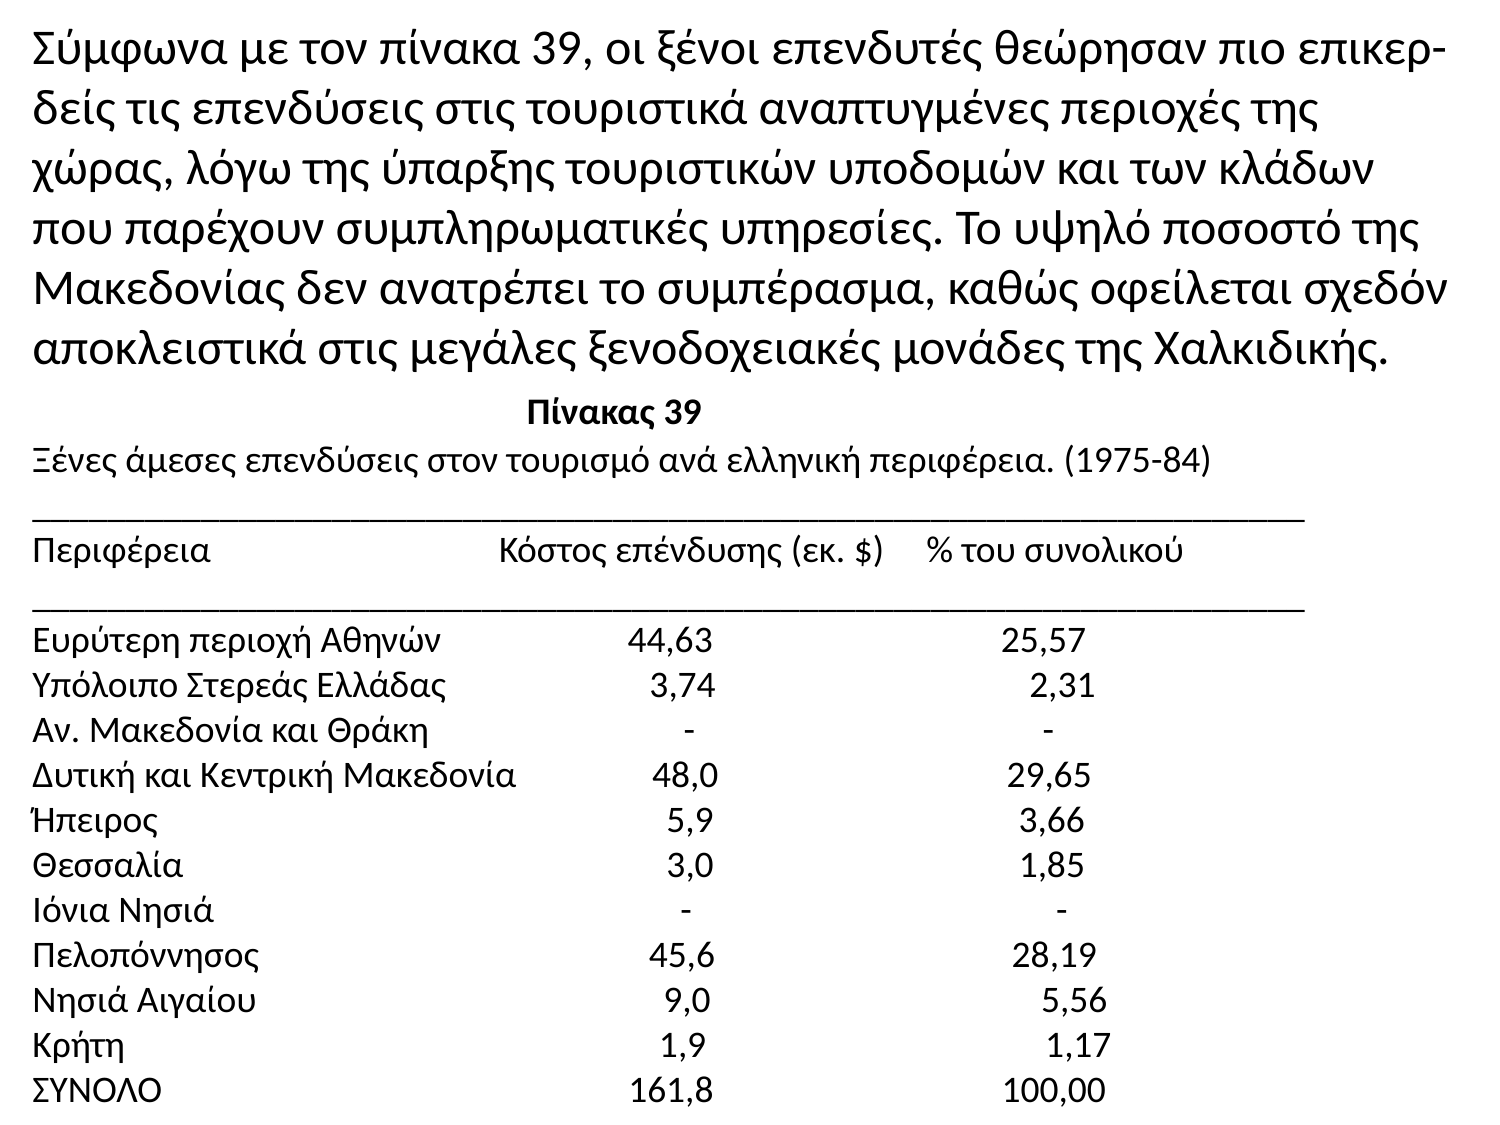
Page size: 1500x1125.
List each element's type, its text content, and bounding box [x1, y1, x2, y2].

text_box Σύμφωνα με τον πίνακα 39, οι ξένοι επενδυτές θεώρησαν πιο επικερ-δείς τις επενδύσεις στις τουριστικά αναπτυγμένες περιοχές της χώρας, λόγω της ύπαρξης τουριστικών υποδομών και των κλάδων που παρέχουν συμπληρωματικές υπηρεσίες. Το υψηλό ποσοστό της Μακεδονίας δεν ανατρέπει το συμπέρασμα, καθώς οφείλεται σχεδόν αποκλειστικά στις μεγάλες ξενοδοχειακές μονάδες της Χαλκιδικής. Πίνακας 39 Ξένες άμεσες επενδύσεις στον τουρισμό ανά ελληνική περιφέρεια. (1975-84) ____________________________________________________________________ Περιφέρεια Κόστος επένδυσης (εκ. $) % του συνολικού ____________________________________________________________________ Ευρύτερη περιοχή Αθηνών 44,63 25,57 Υπόλοιπο Στερεάς Ελλάδας 3,74 2,31 Αν. Μακεδονία και Θράκη - - Δυτική και Κεντρική Μακεδονία 48,0 29,65 Ήπειρος 5,9 3,66 Θεσσαλία 3,0 1,85 Ιόνια Νησιά - - Πελοπόννησος 45,6 28,19 Νησιά Αιγαίου 9,0 5,56 Κρήτη 1,9 1,17 ΣΥΝΟΛΟ 161,8 100,00 [17, 7, 1471, 1125]
